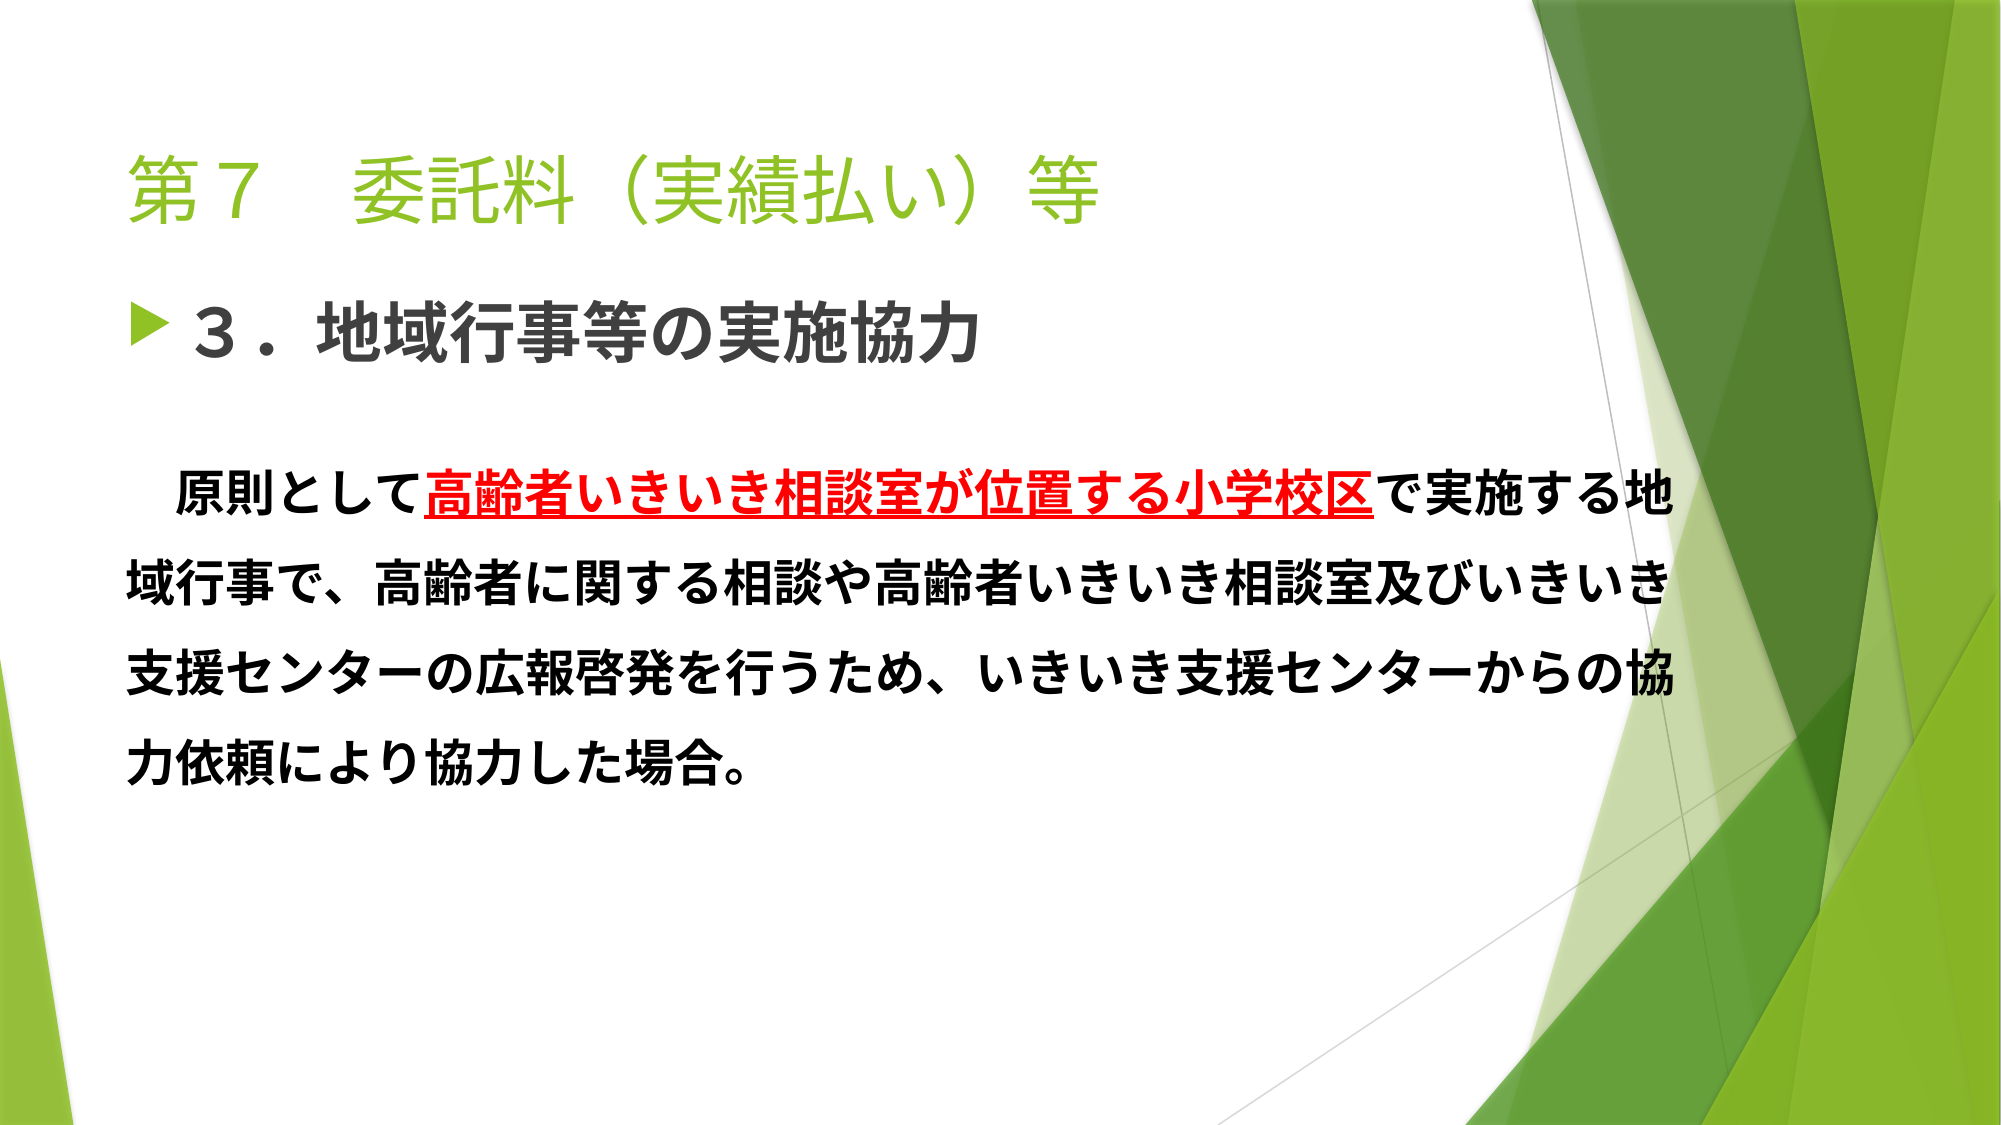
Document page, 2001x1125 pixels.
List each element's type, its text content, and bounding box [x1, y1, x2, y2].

list ３．地域行事等の実施協力 [111, 282, 1624, 388]
title 第７ 委託料（実績払い）等 [111, 135, 1522, 247]
text_box 原則として高齢者いきいき相談室が位置する小学校区で実施する地域行事で、高齢者に関する相談や高齢者いきいき相談室及びいきいき支援センターの広報啓発を行うため、いきいき支援センターからの協力依頼により協力した場合。 [111, 424, 1730, 799]
